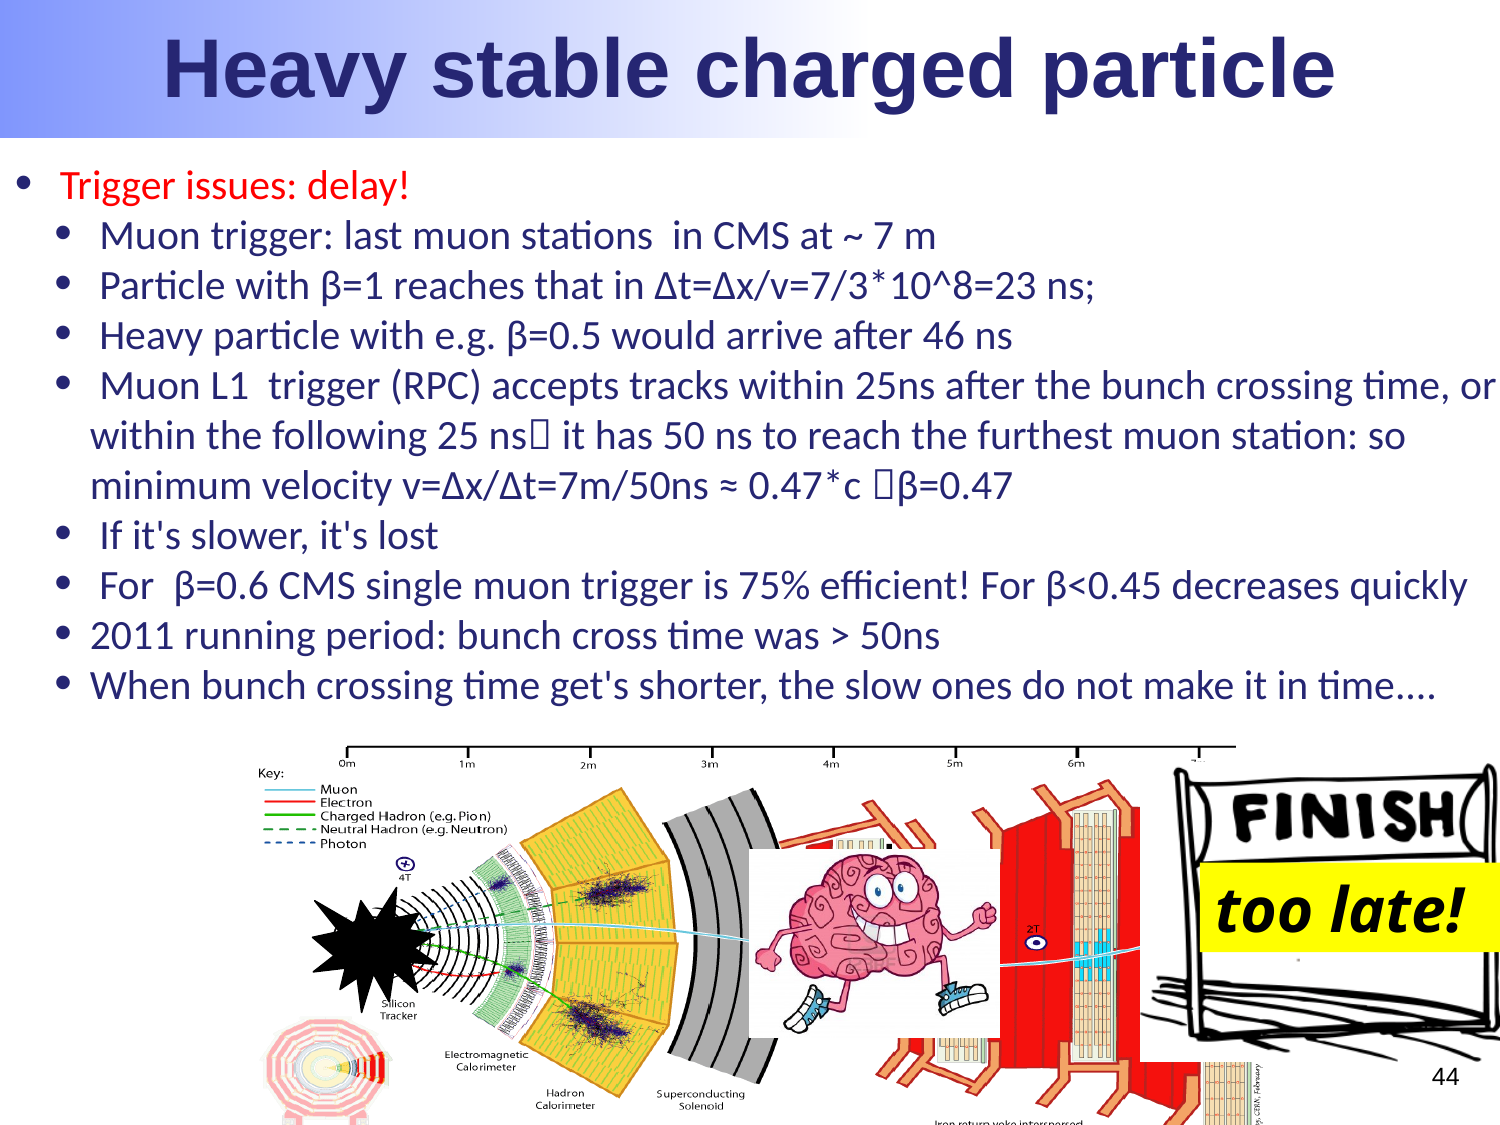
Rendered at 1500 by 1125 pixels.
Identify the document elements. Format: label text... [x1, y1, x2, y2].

picture [249, 737, 1500, 1125]
text_box Heavy stable charged particle [115, 0, 1385, 99]
text_box Trigger issues: delay! Muon trigger: last muon stations in CMS at ~ 7 m Particle with β=1 reaches that in Δt=Δx/v=7/3*10^8=23 ns; Heavy particle with e.g. β=0.5 would arrive after 46 ns Muon L1 trigger (RPC) accepts tracks within 25ns after the bunch crossing time, or within the following 25 ns it has 50 ns to reach the furthest muon station: so minimum velocity v=Δx/Δt=7m/50ns ≈ 0.47*c β=0.47 If it's slower, it's lost For β=0.6 CMS single muon trigger is 75% efficient! For β<0.45 decreases quickly 2011 running period: bunch cross time was > 50ns When bunch crossing time get's shorter, the slow ones do not make it in time.... [0, 99, 1500, 1125]
